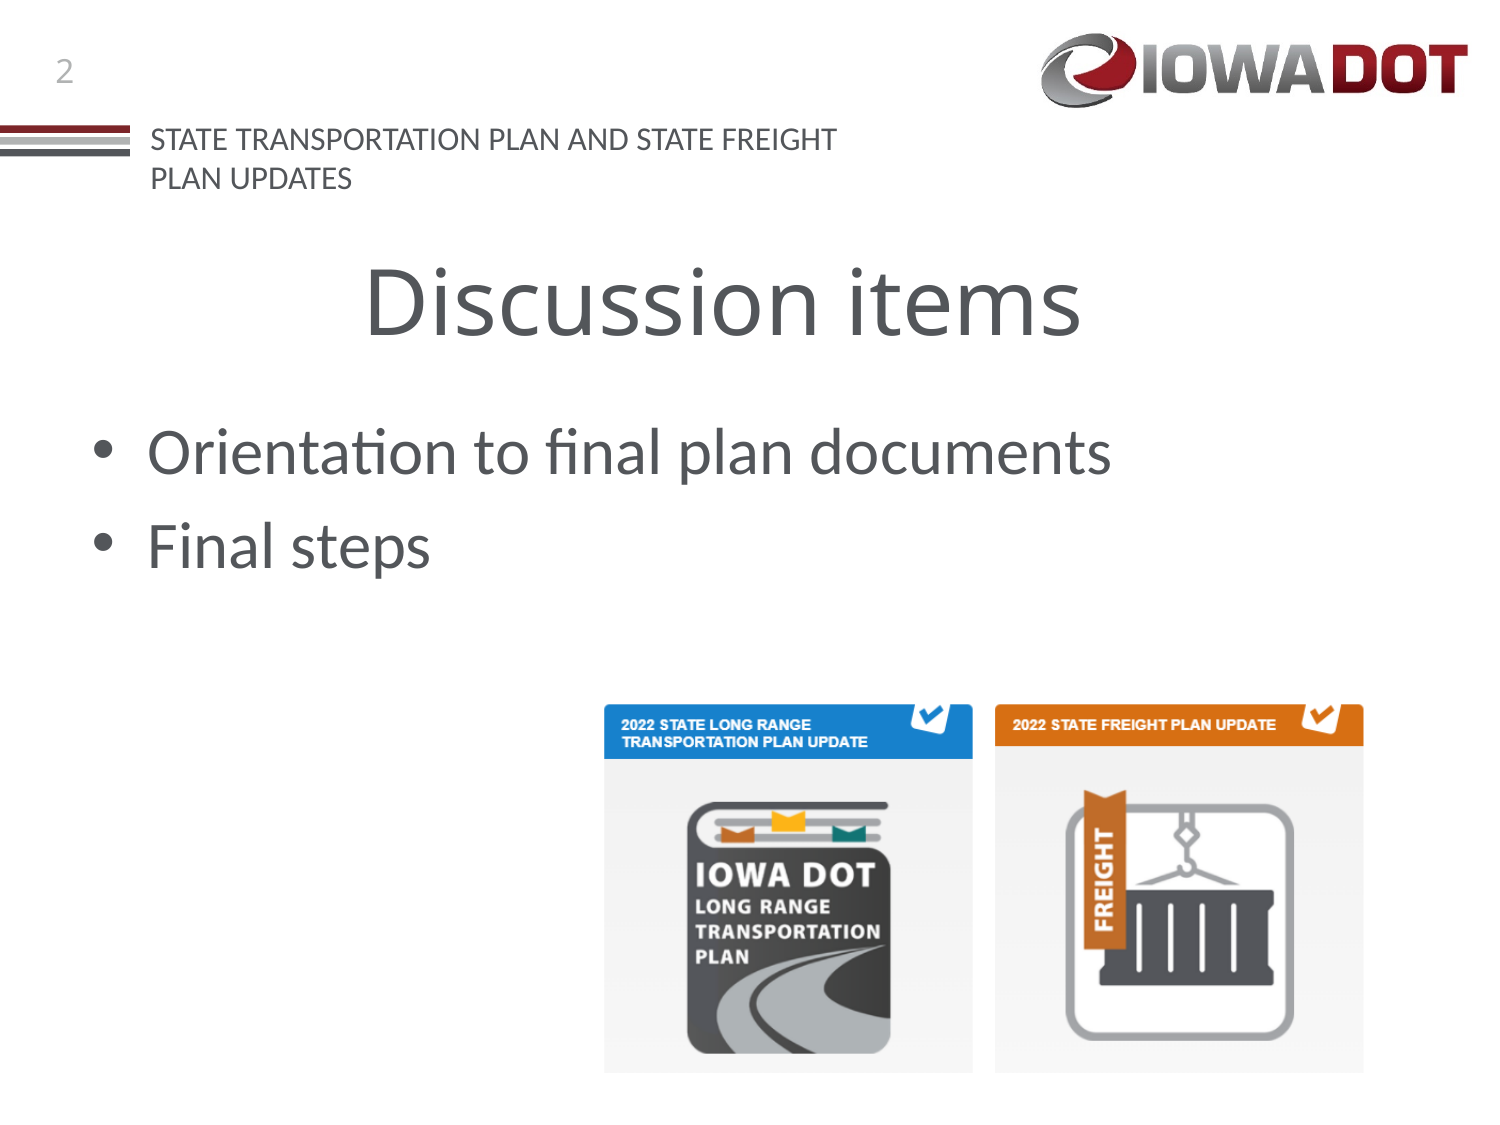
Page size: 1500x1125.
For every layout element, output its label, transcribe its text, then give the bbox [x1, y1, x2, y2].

picture [1037, 31, 1472, 110]
list Orientation to final plan documents Final steps [76, 400, 1471, 1094]
title Discussion items [76, 219, 1371, 379]
picture [600, 699, 1371, 1073]
